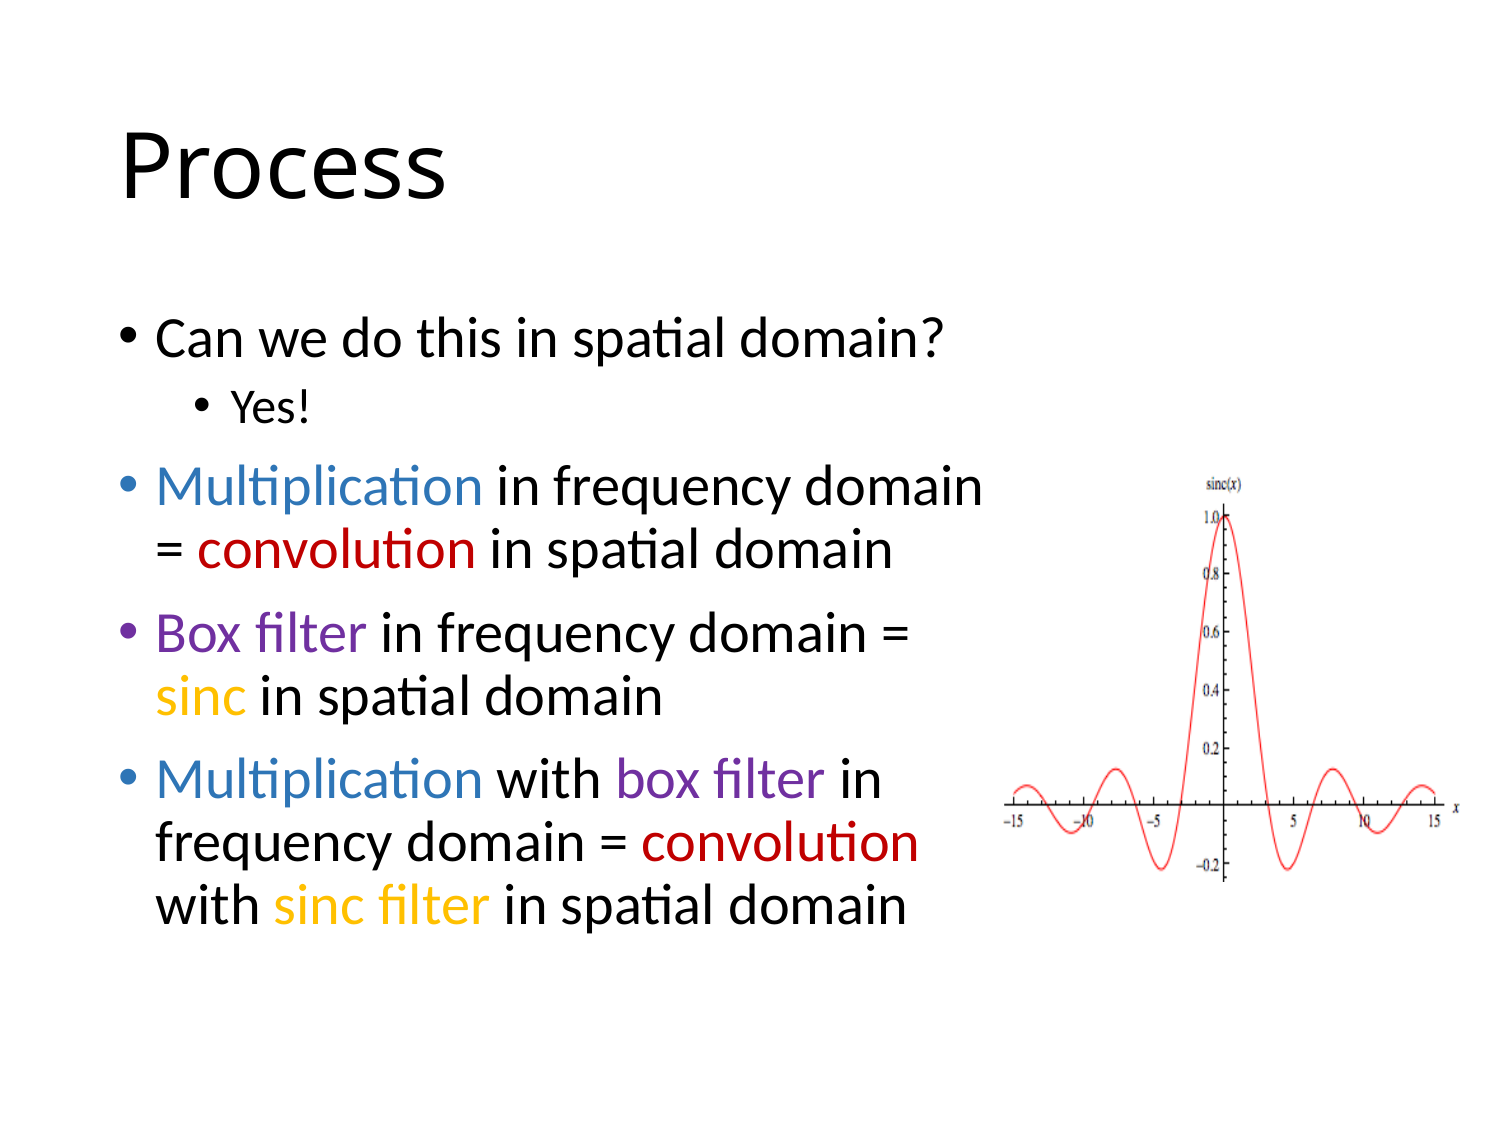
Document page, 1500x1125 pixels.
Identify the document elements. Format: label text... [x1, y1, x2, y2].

picture [1003, 474, 1461, 883]
title Process [103, 59, 1397, 278]
list Can we do this in spatial domain? Yes! Multiplication in frequency domain = convolution in spatial domain Box filter in frequency domain = sinc in spatial domain Multiplication with box filter in frequency domain = convolution with sinc filter in spatial domain [103, 299, 1004, 1014]
